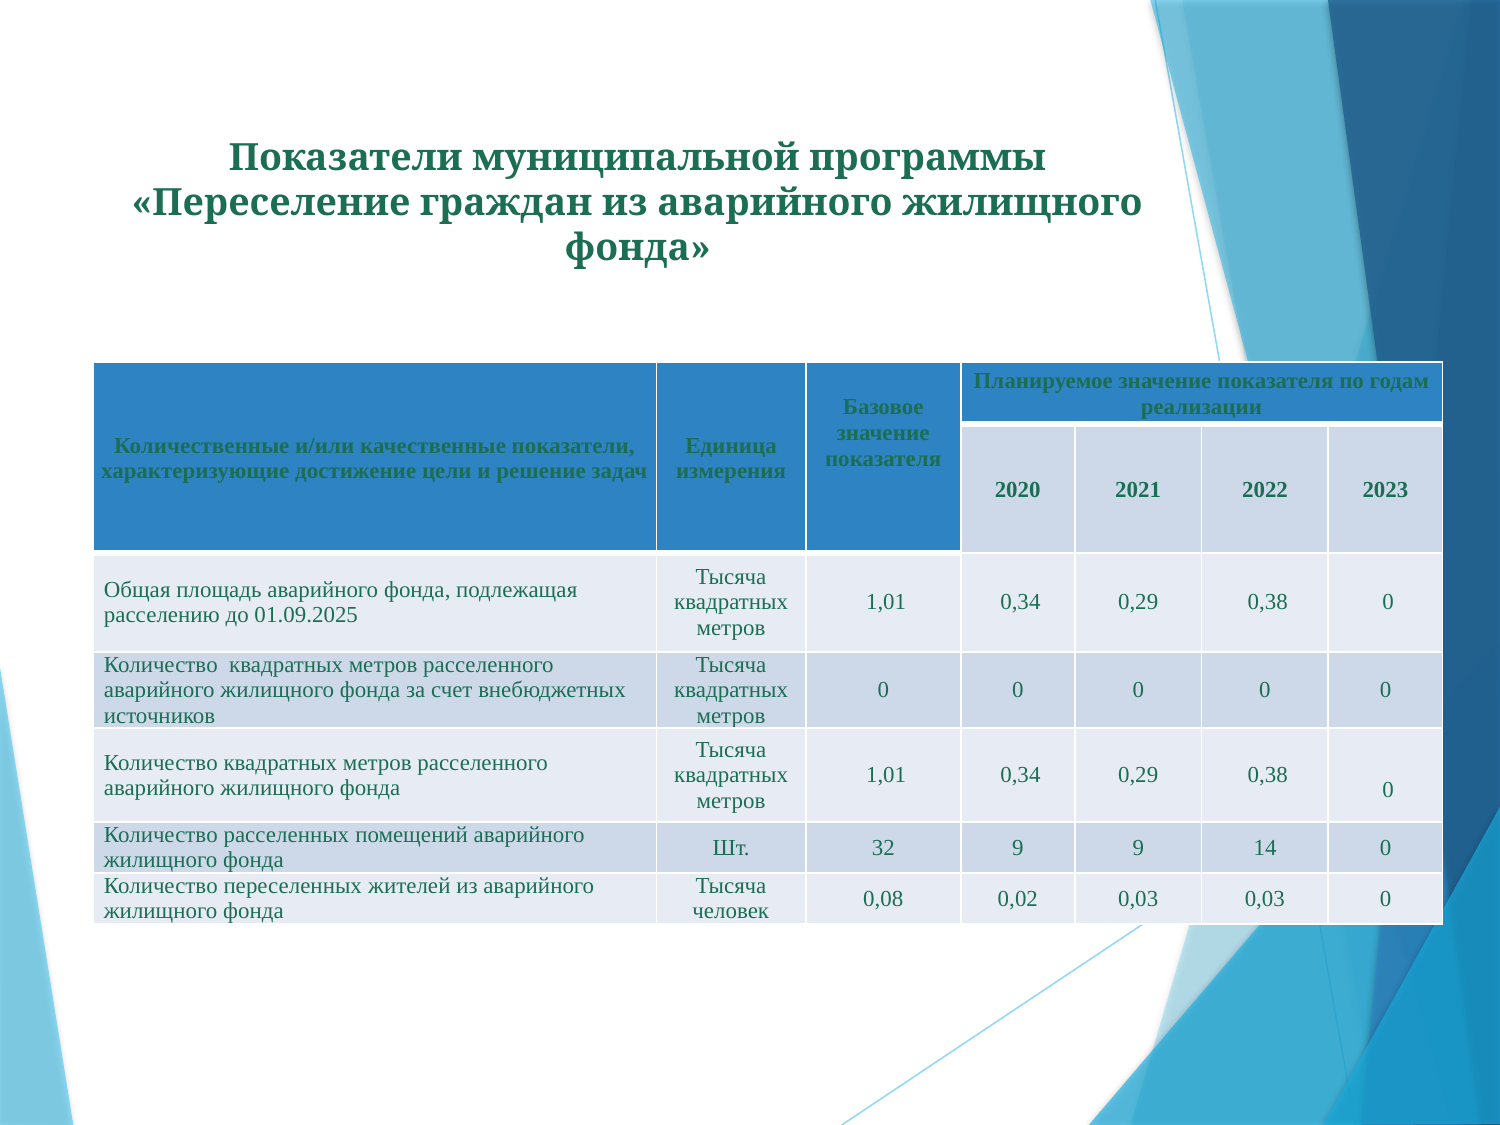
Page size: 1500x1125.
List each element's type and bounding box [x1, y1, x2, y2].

title [76, 125, 1199, 315]
table_cell [94, 874, 656, 923]
table_cell [1329, 653, 1442, 727]
table_cell [1076, 427, 1201, 552]
table_cell [94, 729, 656, 821]
table_cell [657, 823, 805, 872]
table_cell [1329, 874, 1442, 923]
table_cell [1076, 653, 1201, 727]
table_cell [94, 653, 656, 727]
table_cell [1329, 554, 1442, 651]
table_cell [962, 653, 1074, 727]
table_header [657, 363, 805, 550]
table_cell [962, 427, 1074, 552]
table_cell [962, 823, 1074, 872]
table_cell [1202, 874, 1327, 923]
table_cell [807, 823, 960, 872]
table_cell [1329, 729, 1442, 821]
table_cell [1202, 554, 1327, 651]
table_cell [1202, 653, 1327, 727]
table_cell [1329, 427, 1442, 552]
table_cell [962, 554, 1074, 651]
table_cell [1202, 729, 1327, 821]
table_cell [1202, 427, 1327, 552]
table_cell [1076, 554, 1201, 651]
table_cell [1329, 823, 1442, 872]
table_header [962, 363, 1442, 421]
table_cell [1076, 823, 1201, 872]
table_cell [657, 653, 805, 727]
table_cell [657, 729, 805, 821]
table_cell [657, 874, 805, 923]
table_cell [807, 729, 960, 821]
table_cell [962, 729, 1074, 821]
table_cell [657, 556, 805, 651]
table_cell [807, 653, 960, 727]
table_cell [962, 874, 1074, 923]
table_cell [94, 556, 656, 651]
table_cell [807, 556, 960, 651]
table_cell [1202, 823, 1327, 872]
table_cell [1076, 874, 1201, 923]
table_cell [94, 823, 656, 872]
table_cell [807, 874, 960, 923]
table_cell [1076, 729, 1201, 821]
table_header [94, 363, 656, 550]
table_header [807, 363, 960, 550]
